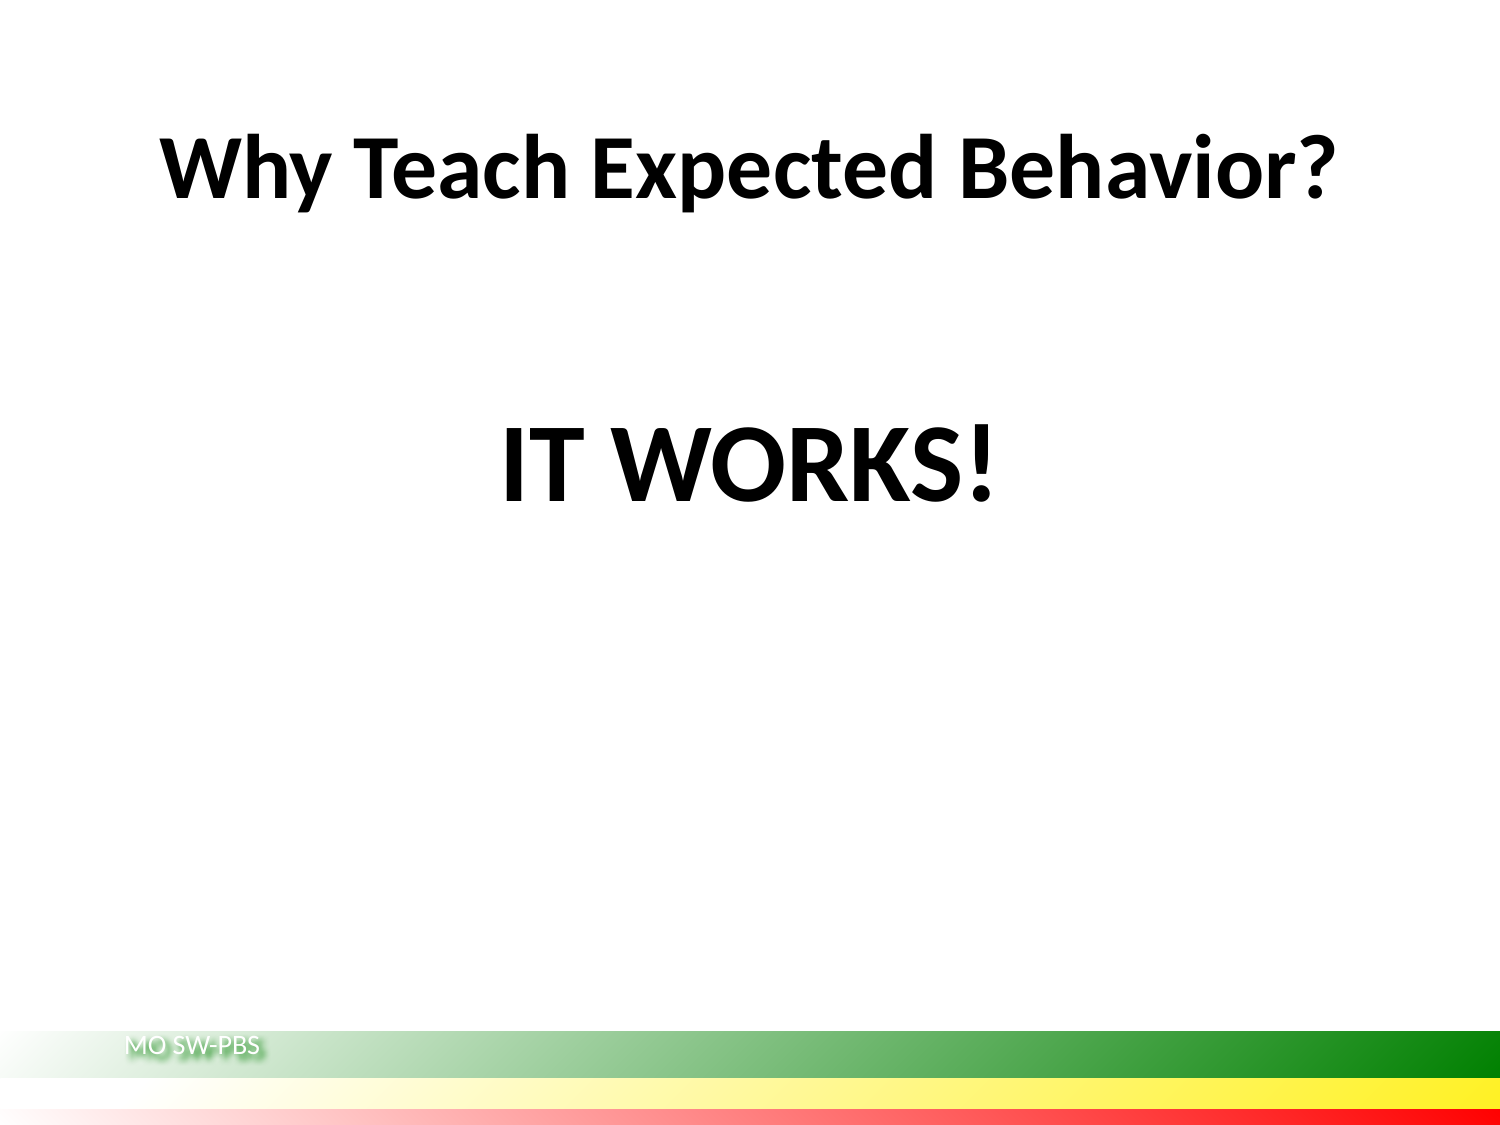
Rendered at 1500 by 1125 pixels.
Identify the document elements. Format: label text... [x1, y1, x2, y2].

title Why Teach Expected Behavior? [103, 59, 1397, 278]
list IT WORKS! [103, 396, 1397, 580]
